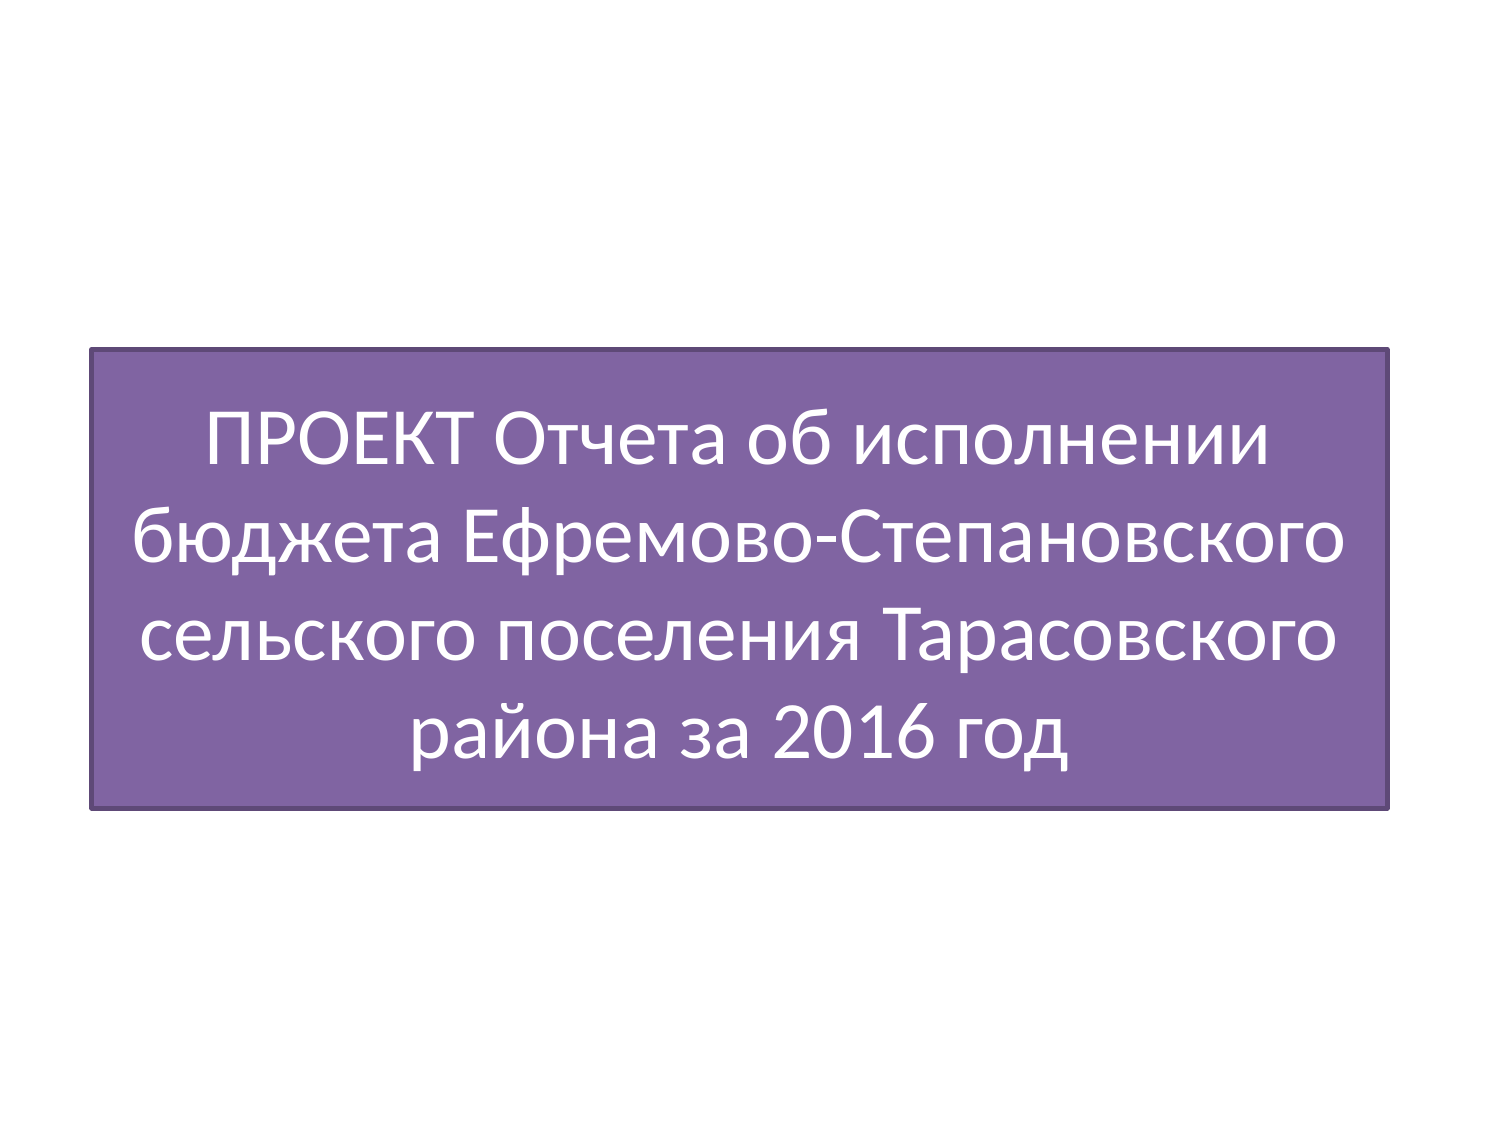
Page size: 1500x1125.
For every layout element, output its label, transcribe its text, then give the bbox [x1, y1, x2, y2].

title ПРОЕКТ Отчета об исполнении бюджета Ефремово-Степановского сельского поселения Тарасовского района за 2016 год [89, 347, 1390, 811]
